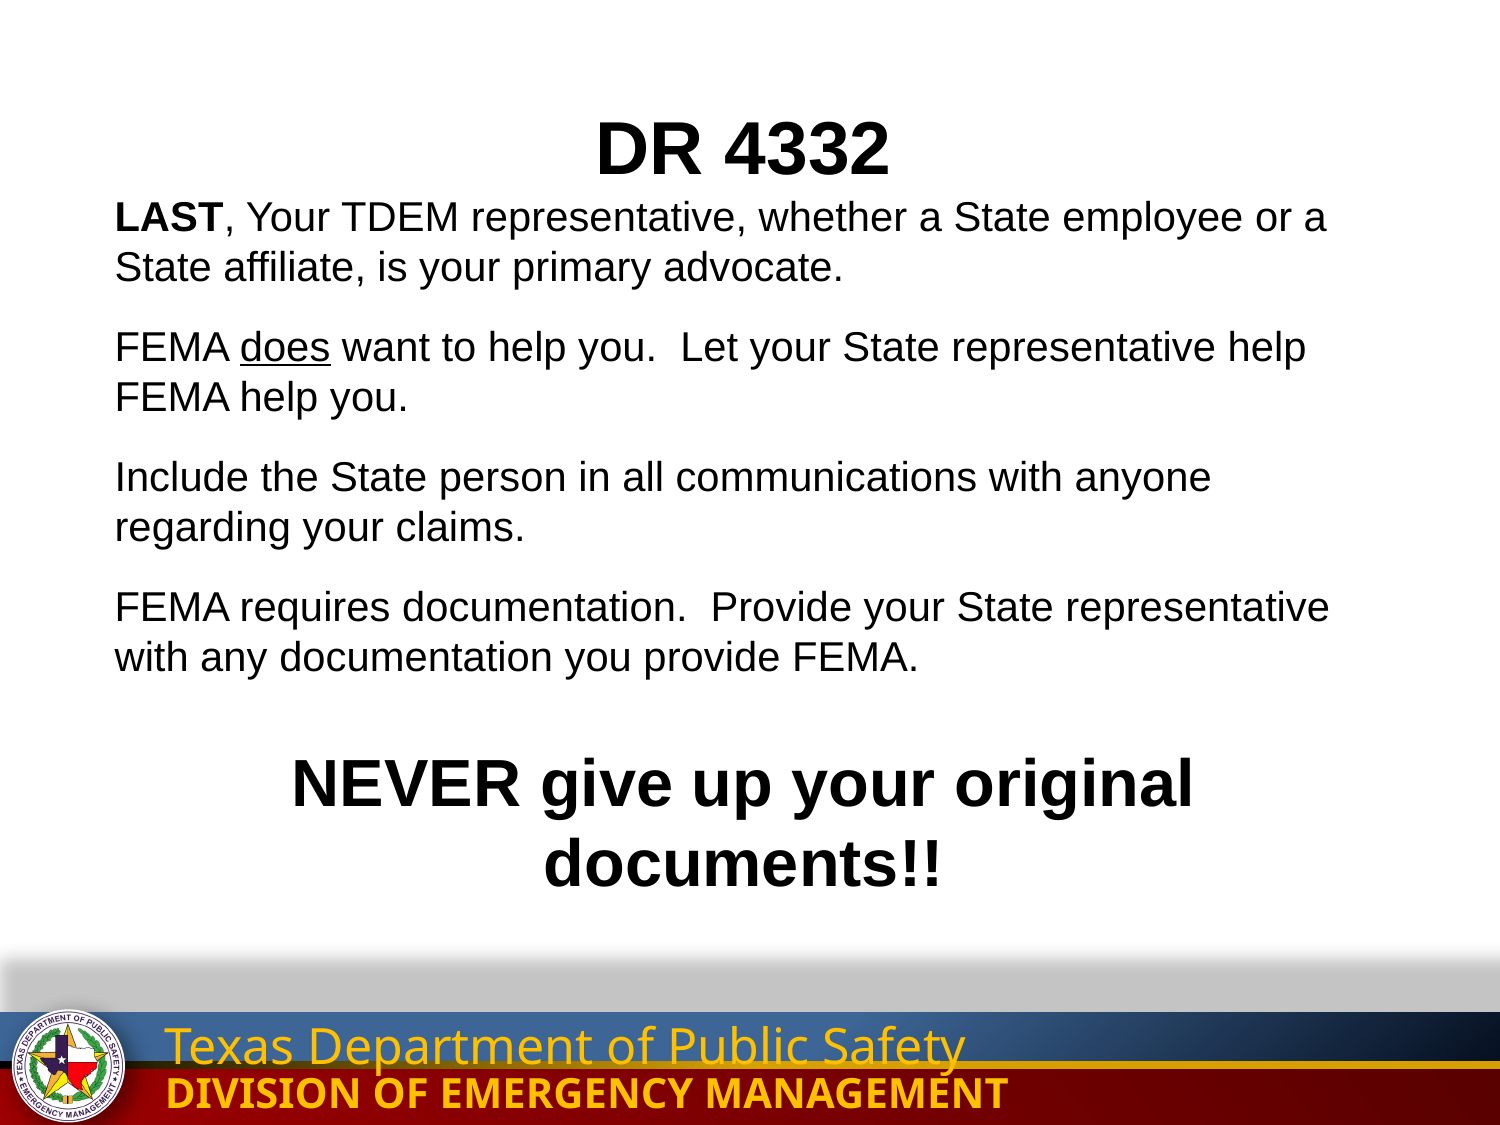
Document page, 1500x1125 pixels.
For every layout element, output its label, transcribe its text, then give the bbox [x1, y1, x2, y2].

picture [11, 1009, 125, 1123]
text_box DR 4332 LAST, Your TDEM representative, whether a State employee or a State affiliate, is your primary advocate. FEMA does want to help you. Let your State representative help FEMA help you. Include the State person in all communications with anyone regarding your claims. FEMA requires documentation. Provide your State representative with any documentation you provide FEMA. NEVER give up your original documents!! [99, 92, 1388, 908]
